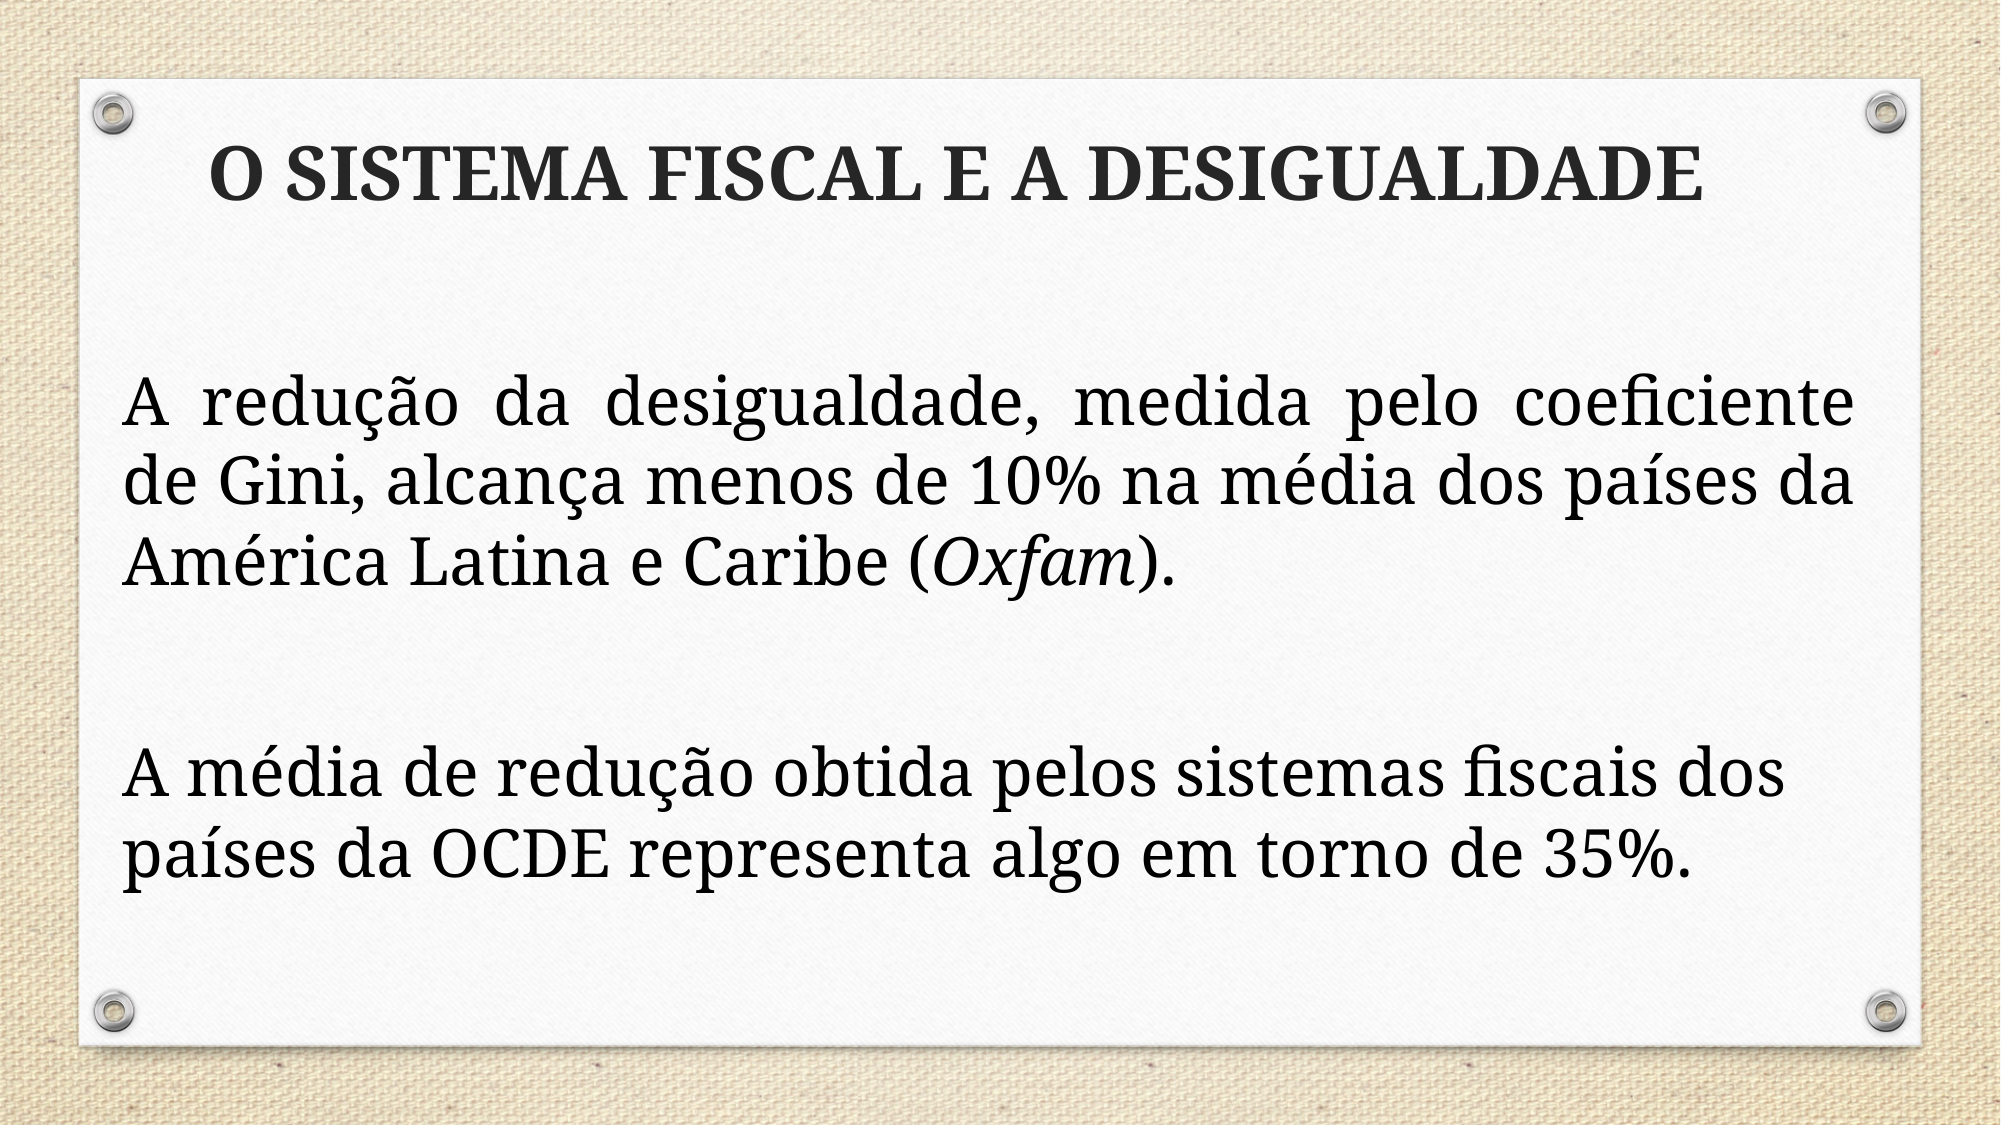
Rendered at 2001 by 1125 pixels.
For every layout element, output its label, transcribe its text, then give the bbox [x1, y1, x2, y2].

picture [0, 0, 2001, 1125]
list A redução da desigualdade, medida pelo coeficiente de Gini, alcança menos de 10% na média dos países da América Latina e Caribe (Oxfam). A média de redução obtida pelos sistemas fiscais dos países da OCDE representa algo em torno de 35%. [107, 264, 1873, 1006]
title O SISTEMA FISCAL E A DESIGUALDADE [150, 104, 1762, 224]
